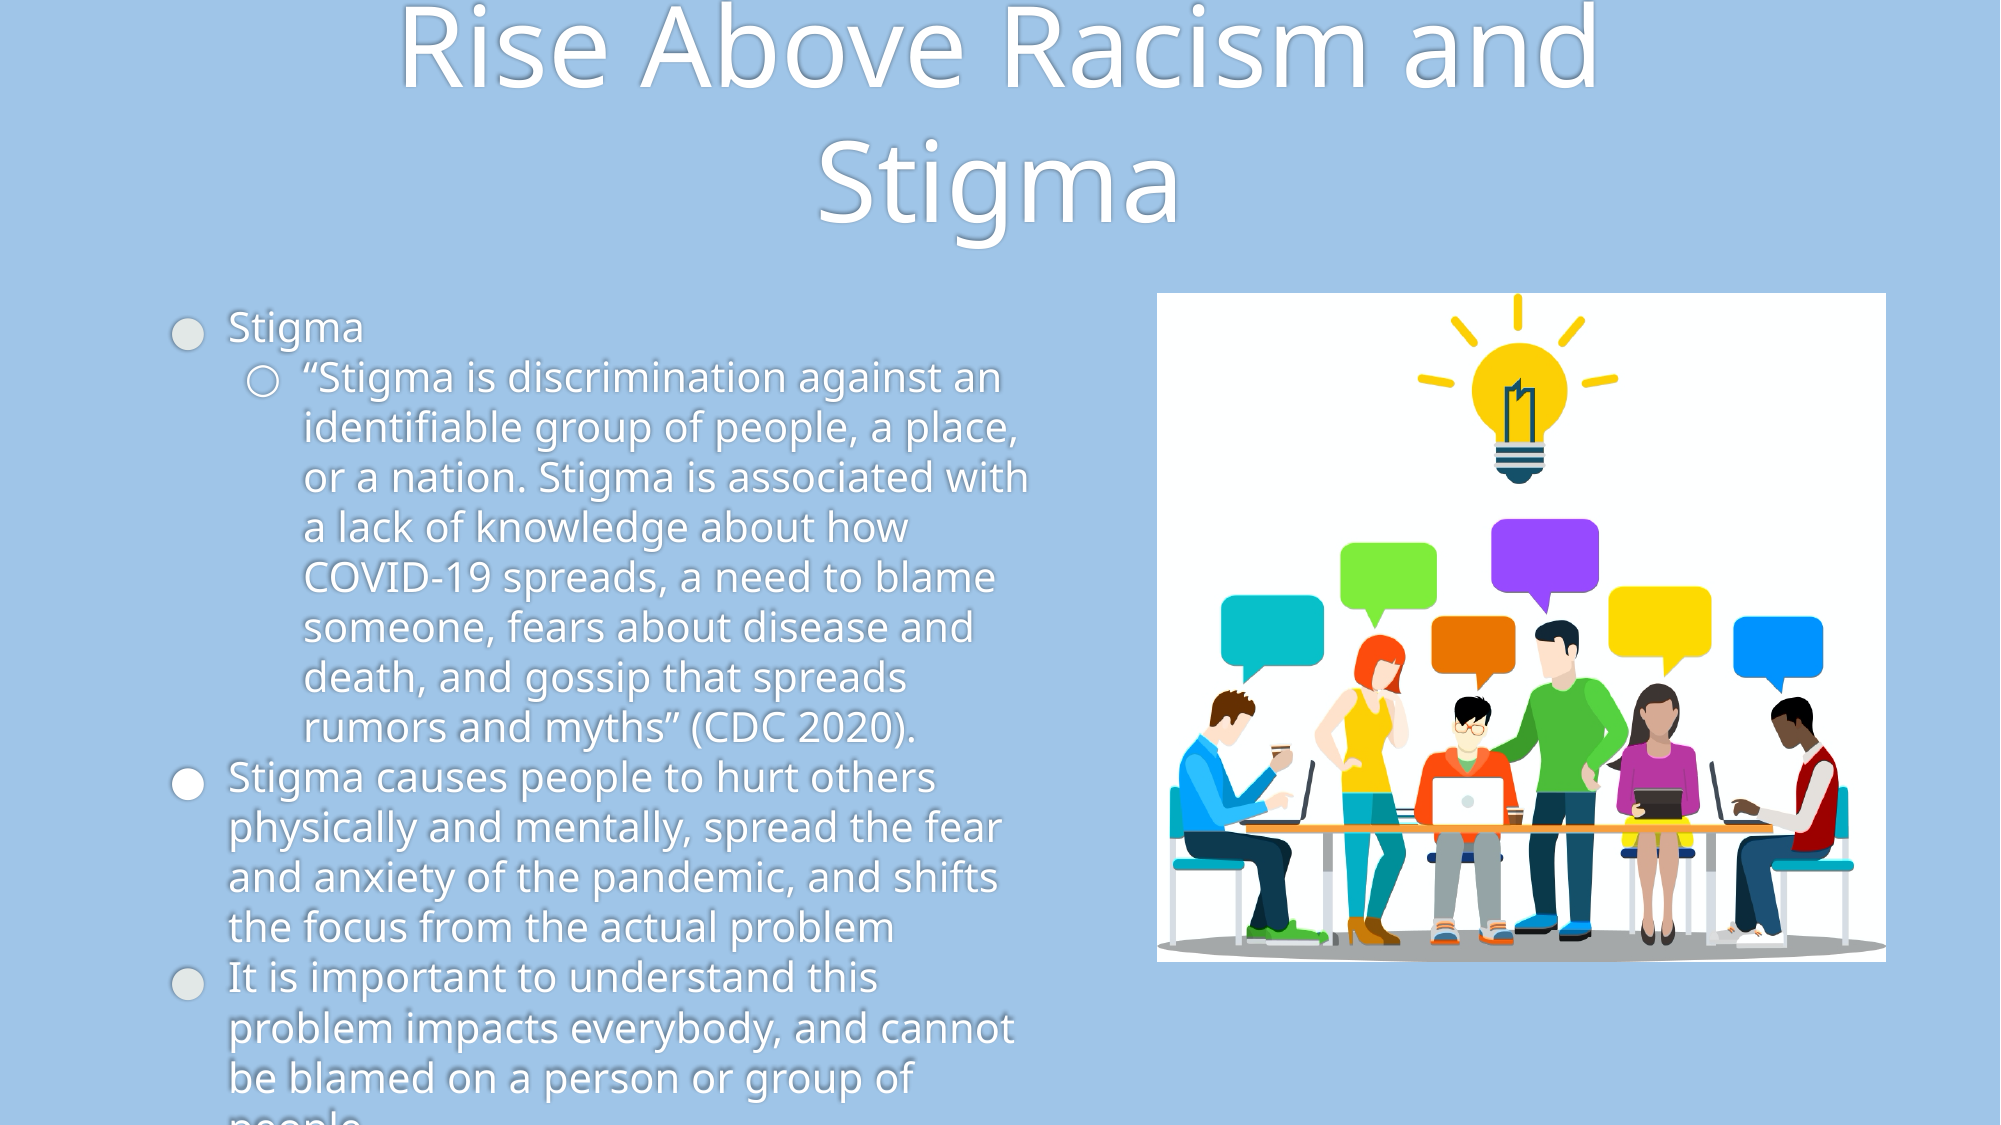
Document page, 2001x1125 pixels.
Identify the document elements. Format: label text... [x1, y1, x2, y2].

title Rise Above Racism and Stigma [225, 82, 1775, 252]
subtitle Stigma “Stigma is discrimination against an identifiable group of people, a place, or a nation. Stigma is associated with a lack of knowledge about how COVID-19 spreads, a need to blame someone, fears about disease and death, and gossip that spreads rumors and myths” (CDC 2020). Stigma causes people to hurt others physically and mentally, spread the fear and anxiety of the pandemic, and shifts the focus from the actual problem It is important to understand this problem impacts everybody, and cannot be blamed on a person or group of people [138, 293, 1050, 1055]
picture [1157, 293, 1886, 963]
